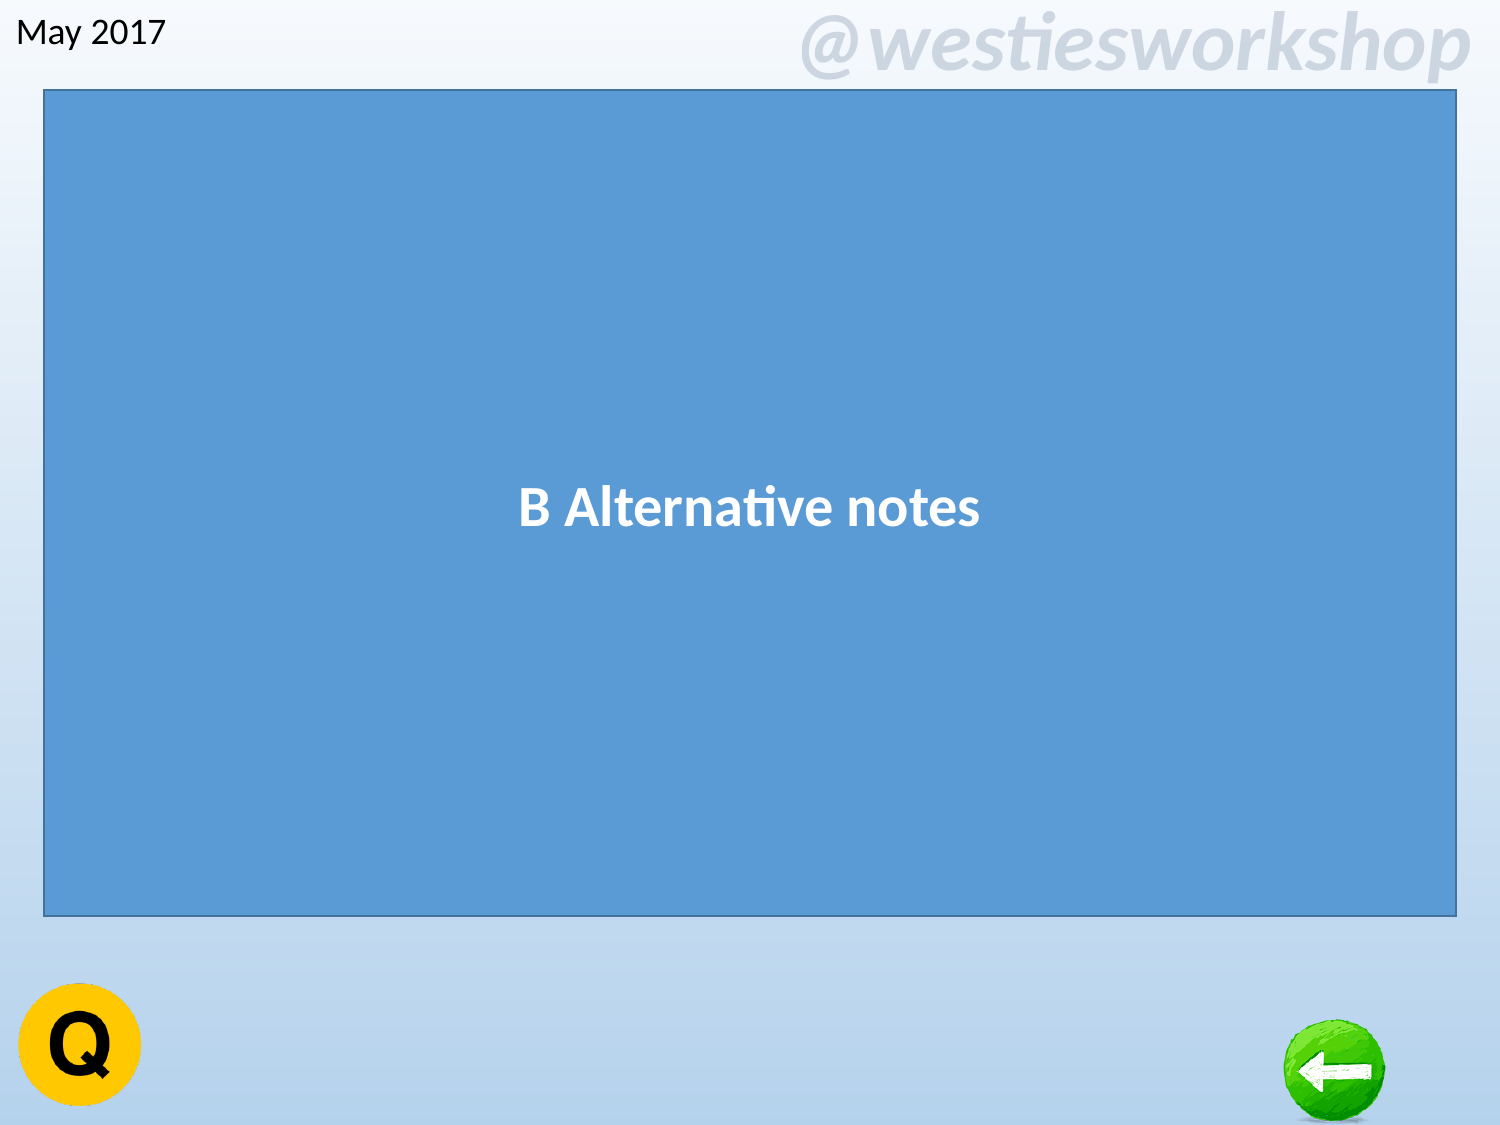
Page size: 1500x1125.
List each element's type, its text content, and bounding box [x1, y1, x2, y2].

text_box May 2017 [1, 0, 182, 60]
picture [44, 89, 1456, 916]
picture [1281, 1019, 1387, 1125]
picture [0, 964, 161, 1125]
